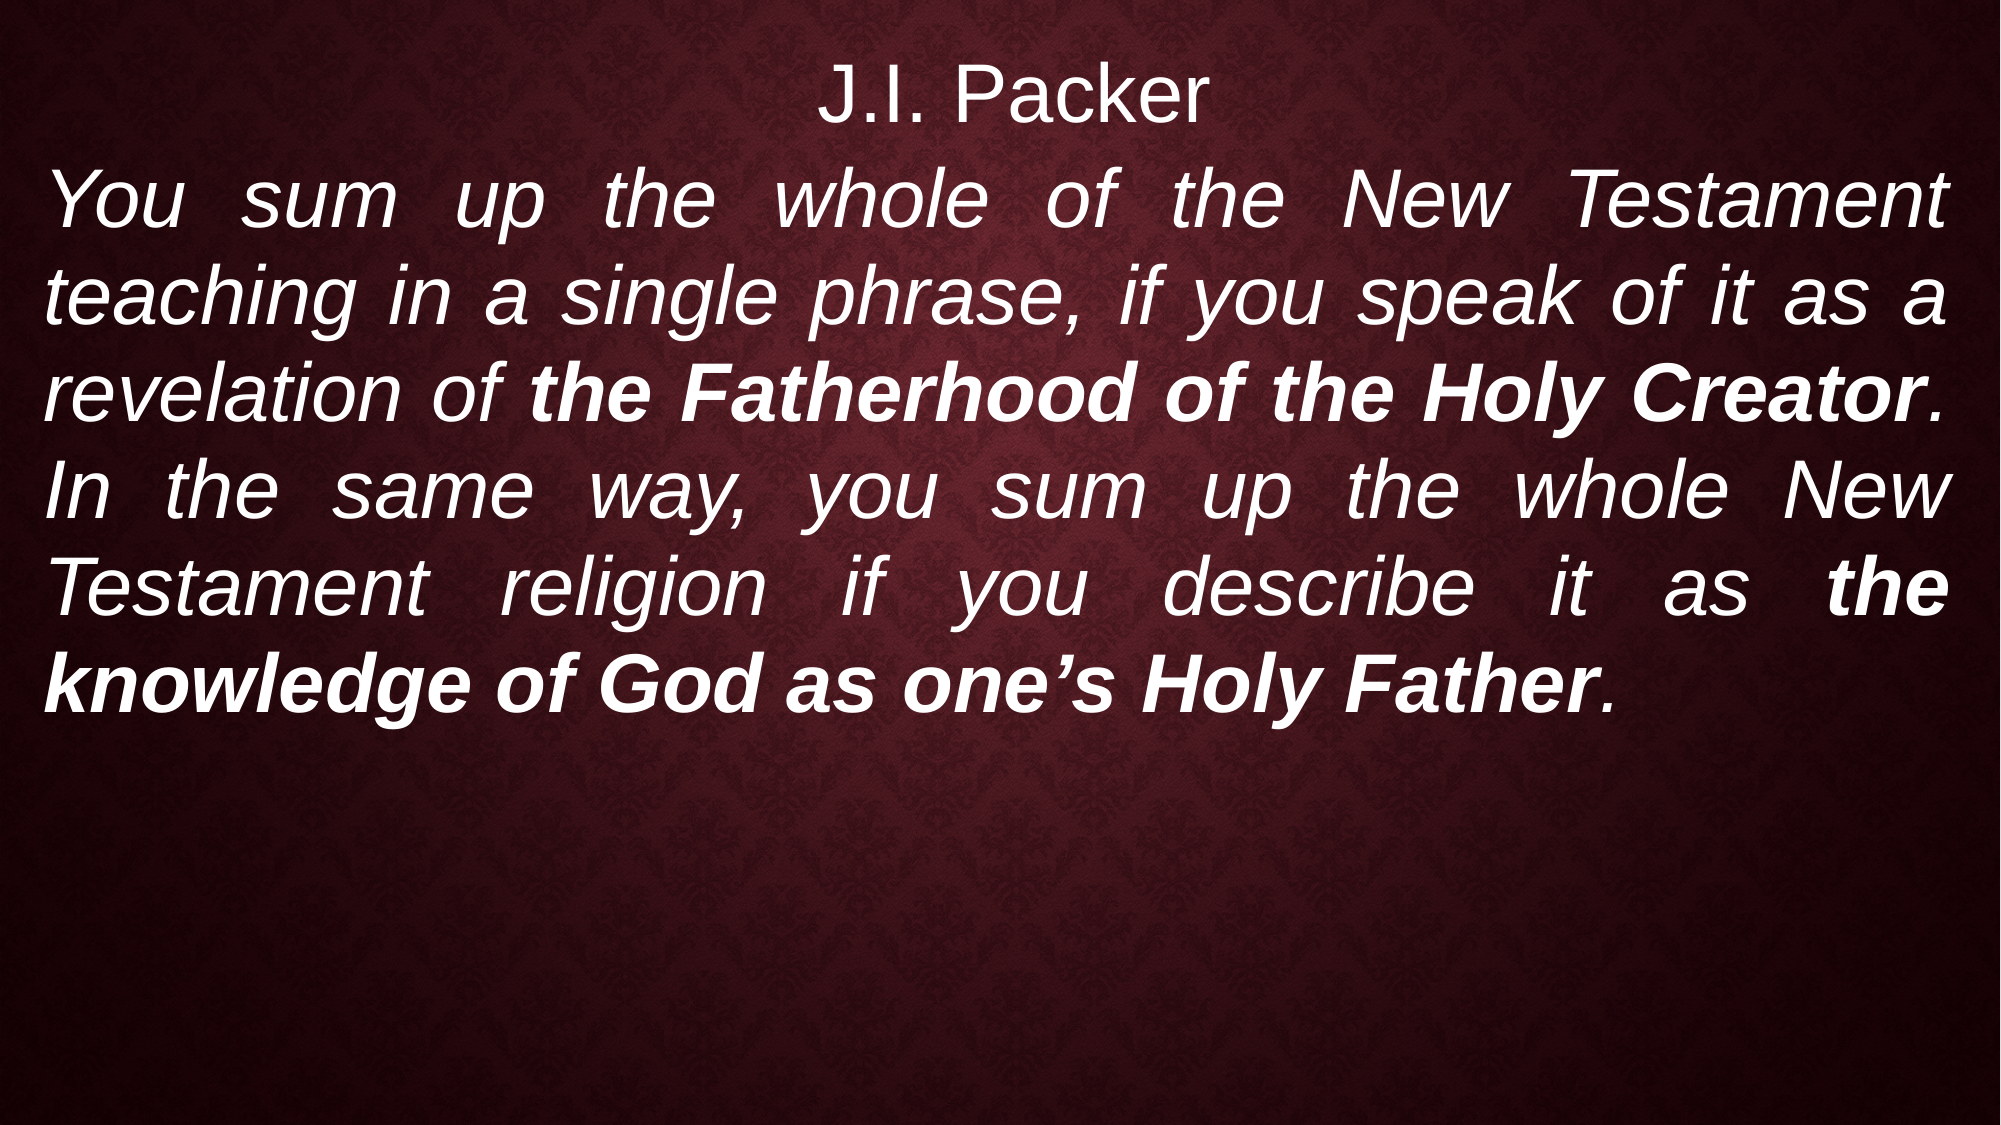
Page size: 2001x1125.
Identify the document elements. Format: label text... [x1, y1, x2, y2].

text_box J.I. Packer [55, 31, 1974, 146]
text_box You sum up the whole of the New Testament teaching in a single phrase, if you speak of it as a revelation of the Fatherhood of the Holy Creator. In the same way, you sum up the whole New Testament religion if you describe it as the knowledge of God as one’s Holy Father. [28, 142, 1965, 739]
